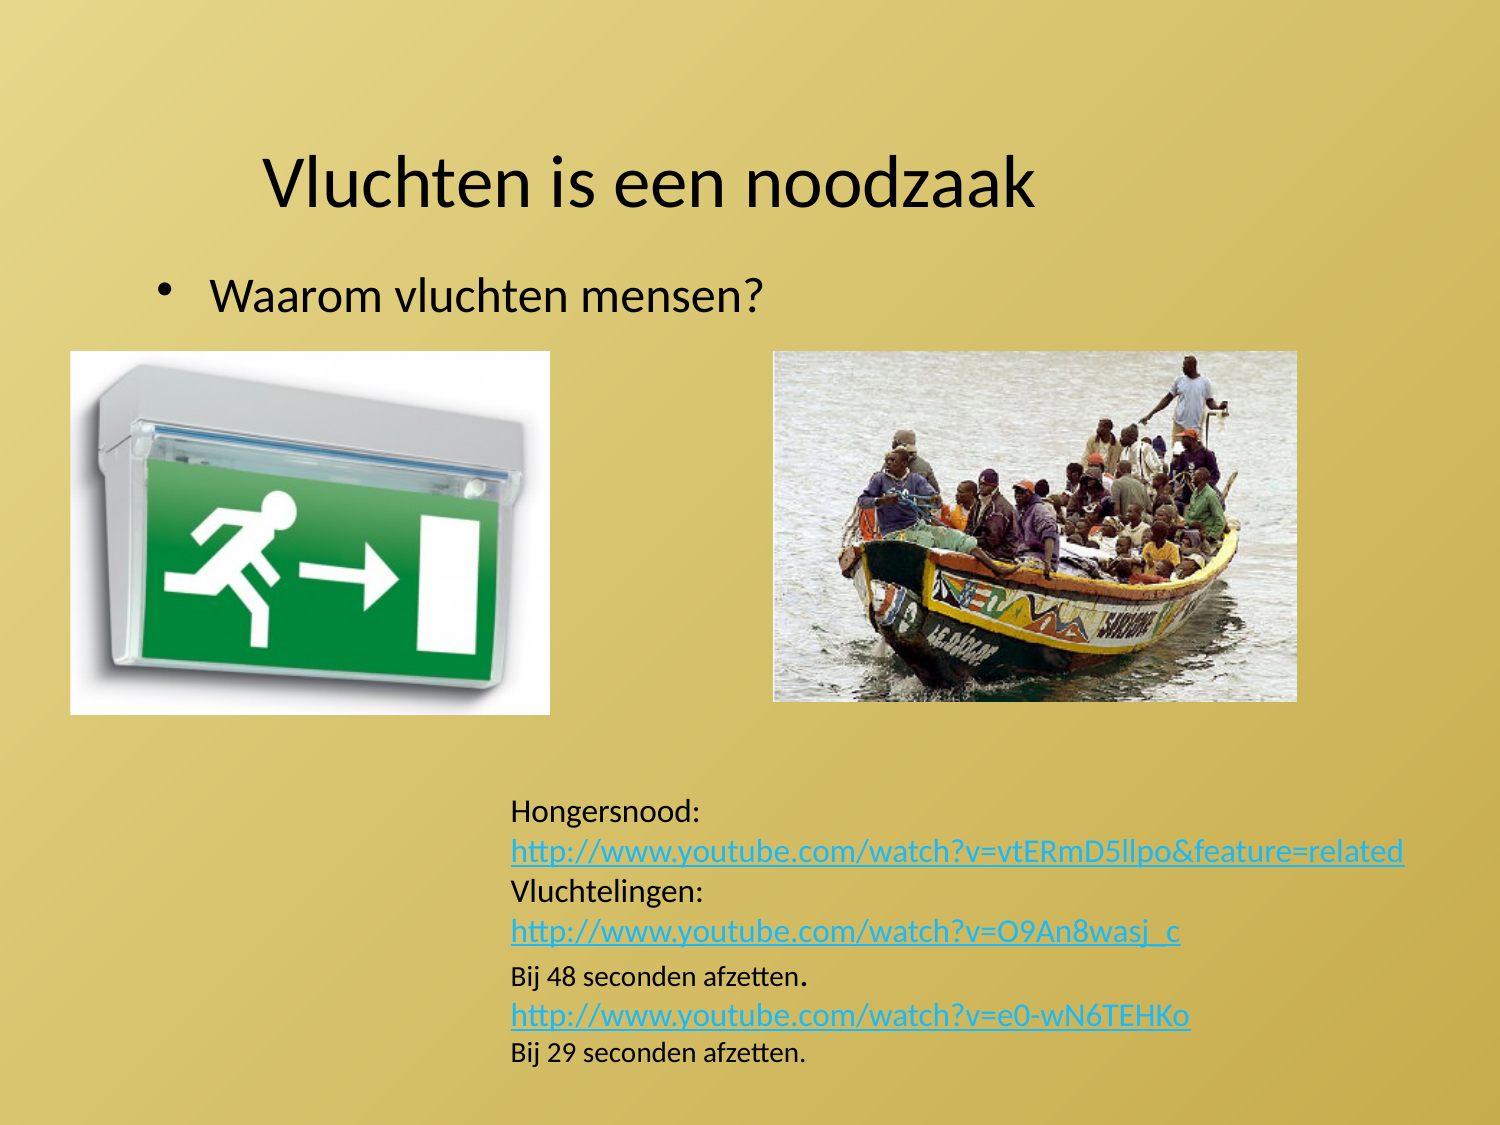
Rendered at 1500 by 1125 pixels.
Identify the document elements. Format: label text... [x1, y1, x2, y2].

picture [70, 351, 551, 716]
text_box Vluchten is een noodzaak [147, 125, 1152, 231]
text_box Hongersnood: http://www.youtube.com/watch?v=vtERmD5llpo&feature=related Vluchtelingen: http://www.youtube.com/watch?v=O9An8wasj_c Bij 48 seconden afzetten. http://www.youtube.com/watch?v=e0-wN6TEHKo Bij 29 seconden afzetten. [495, 781, 1500, 1121]
picture [773, 351, 1298, 702]
text_box Waarom vluchten mensen? [123, 255, 1117, 376]
